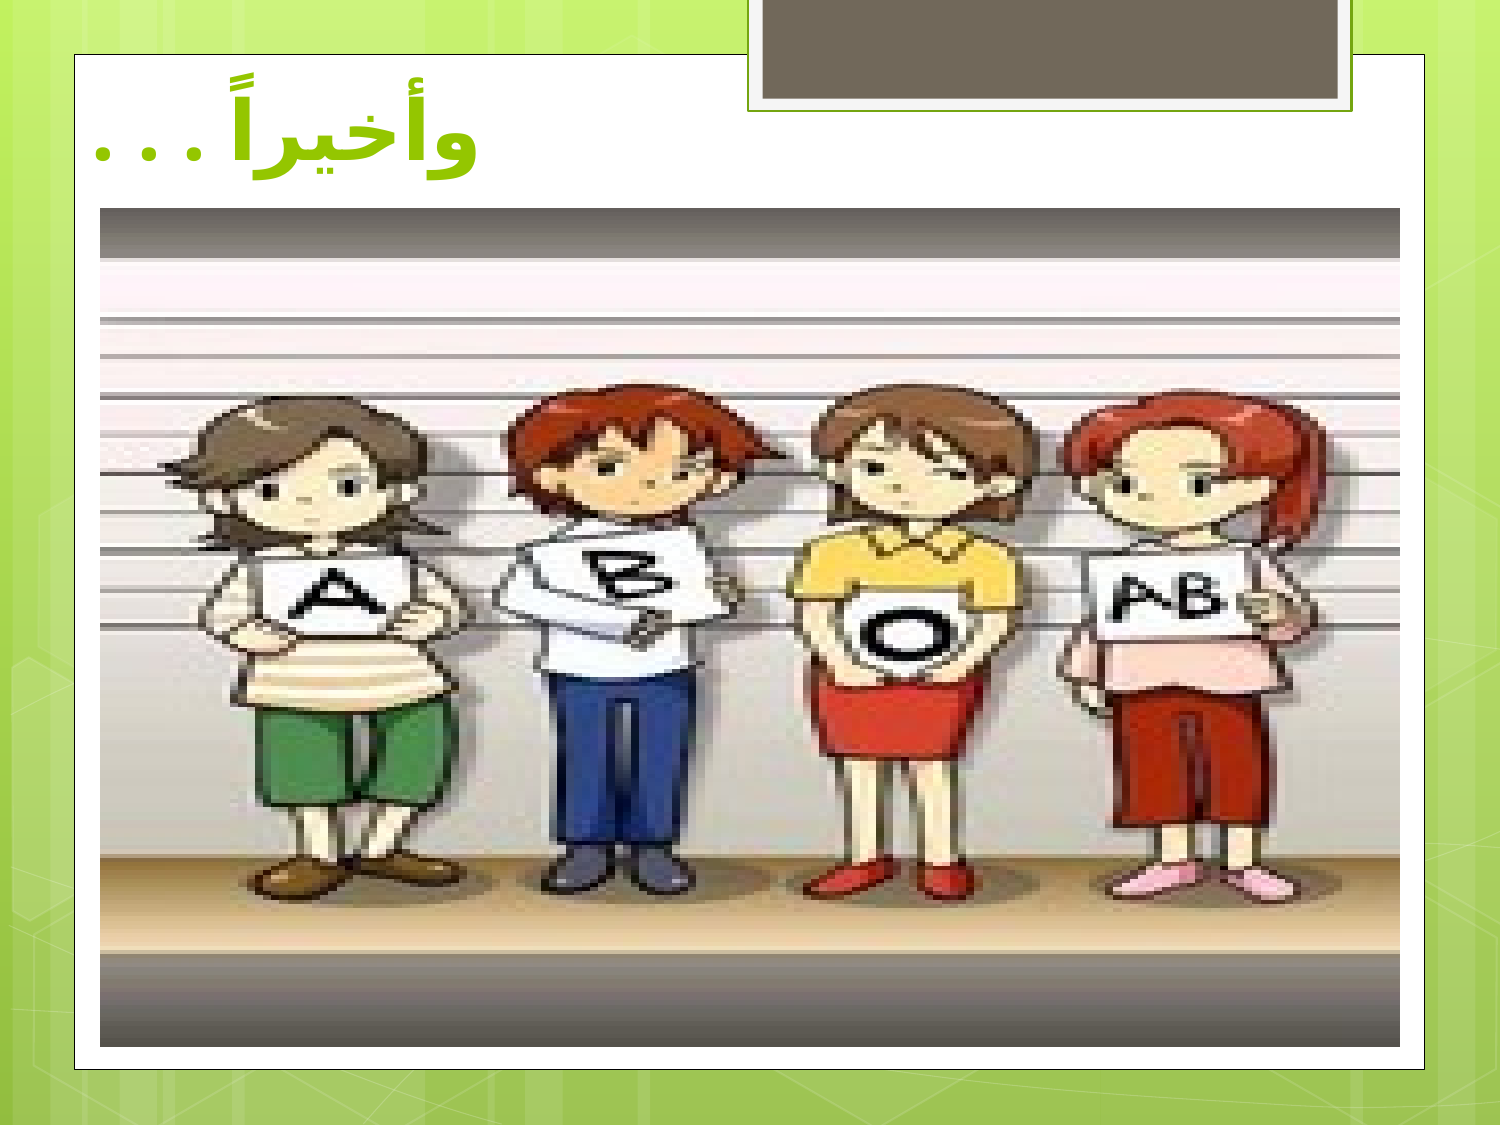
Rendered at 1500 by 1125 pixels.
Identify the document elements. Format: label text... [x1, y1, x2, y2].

title وأخيراً . . . [76, 66, 1229, 185]
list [100, 207, 1400, 1047]
